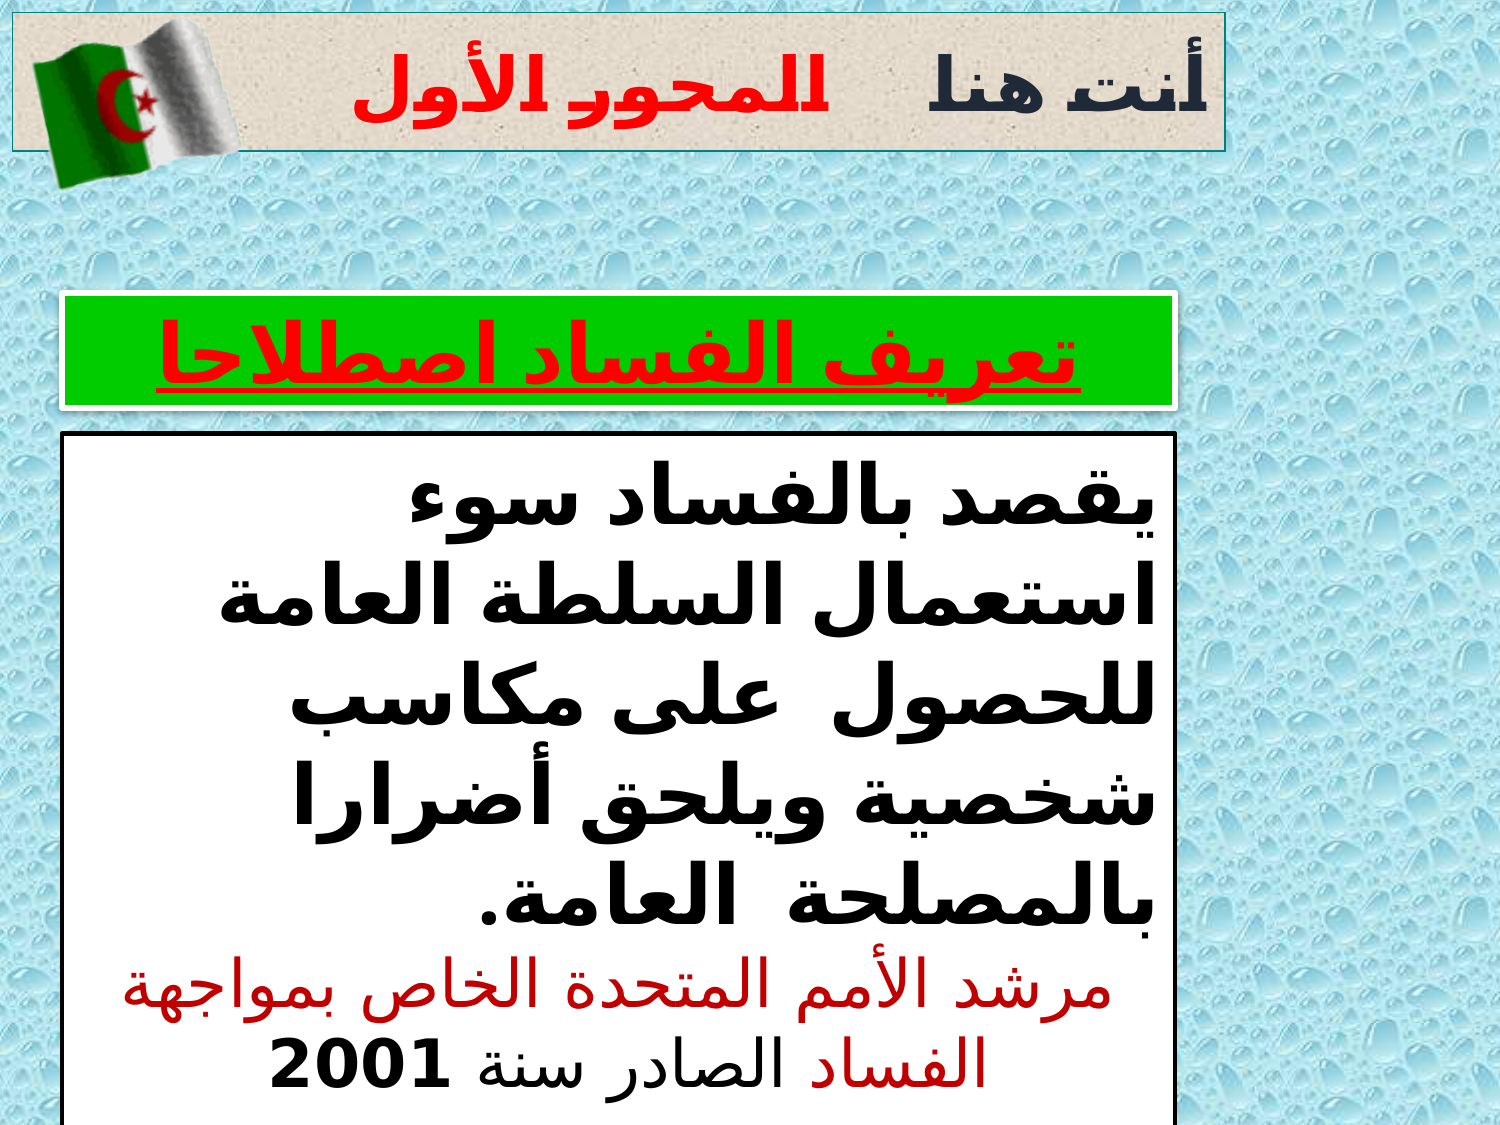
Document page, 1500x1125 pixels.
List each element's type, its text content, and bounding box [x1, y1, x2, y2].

text_box يقصد بالفساد سوء استعمال السلطة العامة للحصول على مكاسب شخصية ويلحق أضرارا بالمصلحة العامة. مرشد الأمم المتحدة الخاص بمواجهة الفساد الصادر سنة 2001 U.N Anti Corruption Tool Kit [60, 431, 1177, 1125]
title أنت هنا  المحور الأول [221, 12, 1226, 152]
text_box تعريف الفساد اصطلاحا [59, 290, 1178, 411]
picture [0, 0, 1500, 1125]
title أنت هنا  المحور الأول [12, 12, 196, 152]
